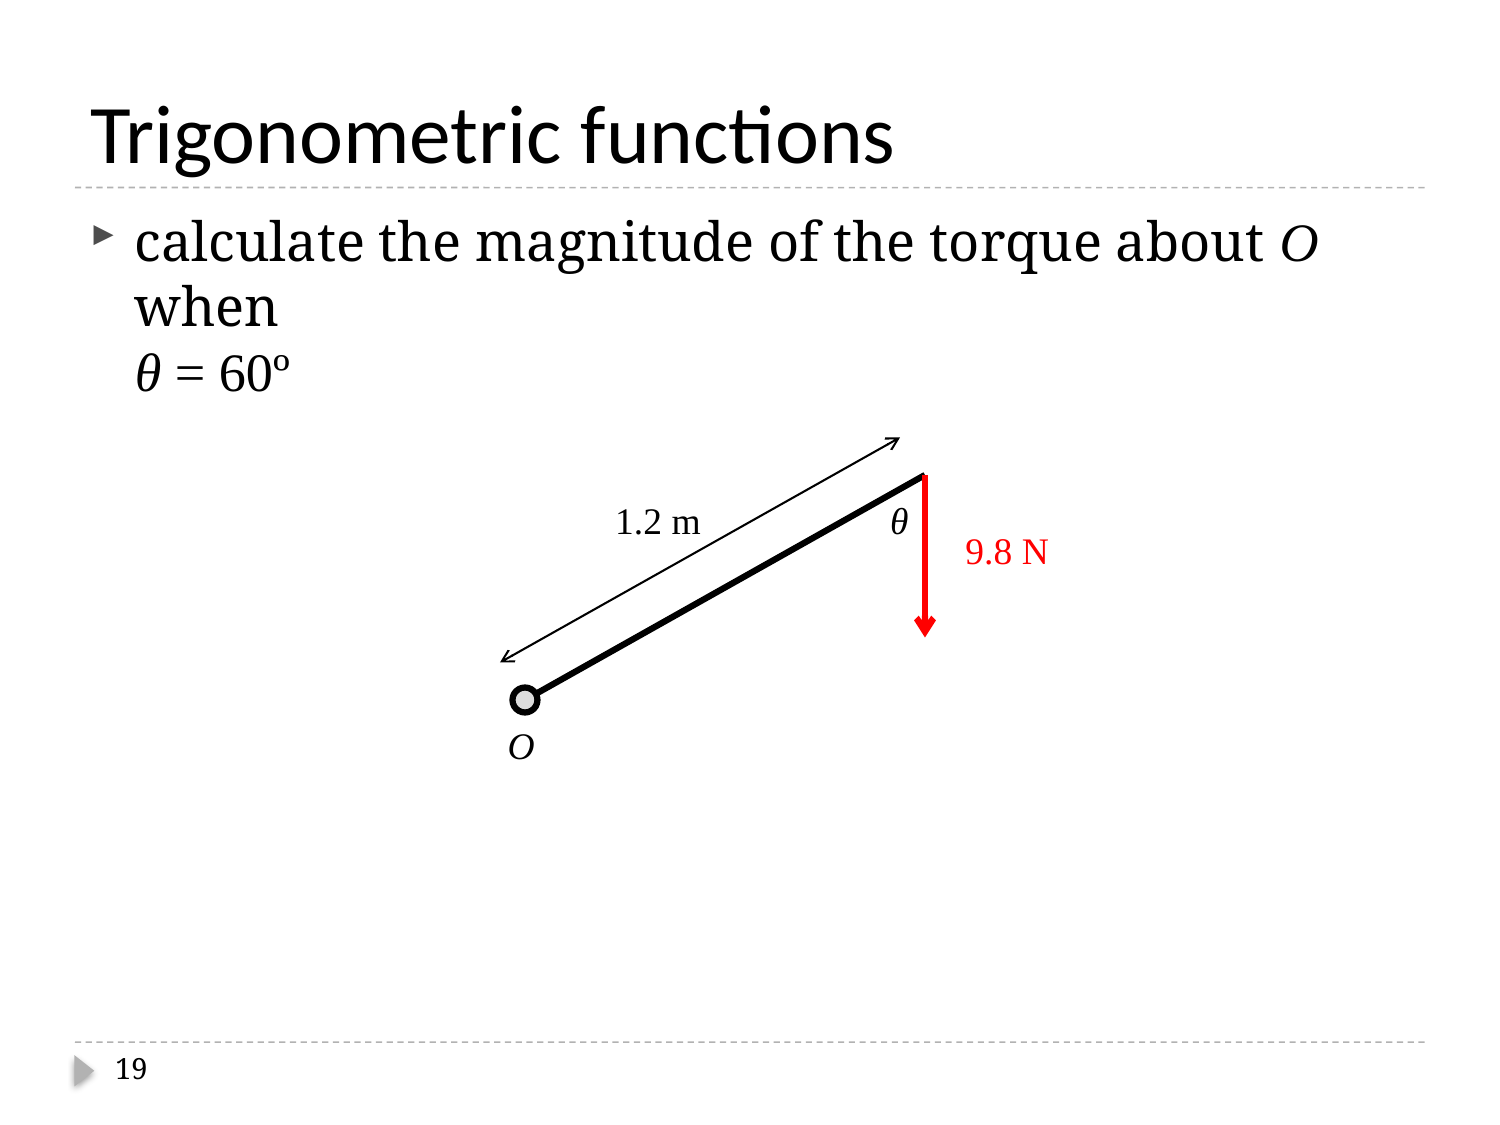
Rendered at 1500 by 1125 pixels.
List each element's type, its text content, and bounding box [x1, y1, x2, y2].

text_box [524, 474, 926, 701]
list calculate the magnitude of the torque about O when θ = 60º [74, 199, 1426, 1011]
text_box O [492, 714, 550, 775]
slide_number 19 [100, 1042, 426, 1103]
text_box [510, 687, 531, 714]
title Trigonometric functions [74, 24, 1426, 188]
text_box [499, 437, 901, 663]
text_box 9.8 N [950, 519, 1064, 580]
